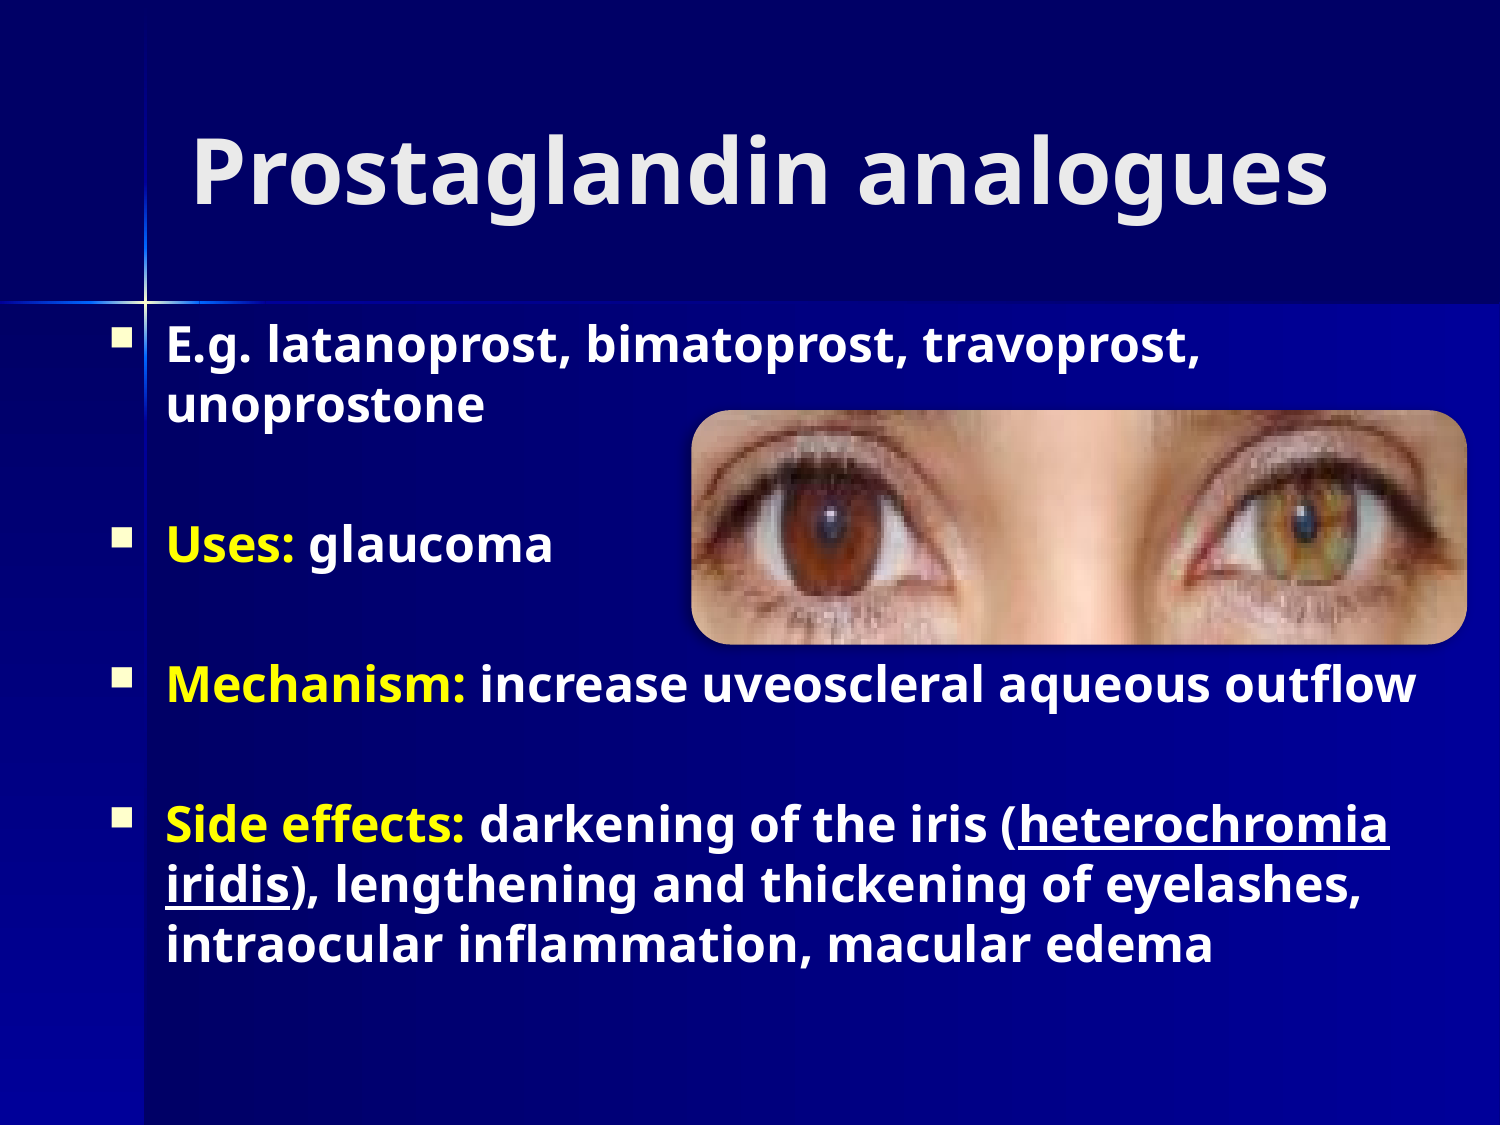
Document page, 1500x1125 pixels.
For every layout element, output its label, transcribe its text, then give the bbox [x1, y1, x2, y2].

title Prostaglandin analogues [174, 49, 1413, 286]
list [691, 409, 1468, 645]
list E.g. latanoprost, bimatoprost, travoprost, unoprostone Uses: glaucoma Mechanism: increase uveoscleral aqueous outflow Side effects: darkening of the iris (heterochromia iridis), lengthening and thickening of eyelashes, intraocular inflammation, macular edema [93, 304, 1454, 630]
